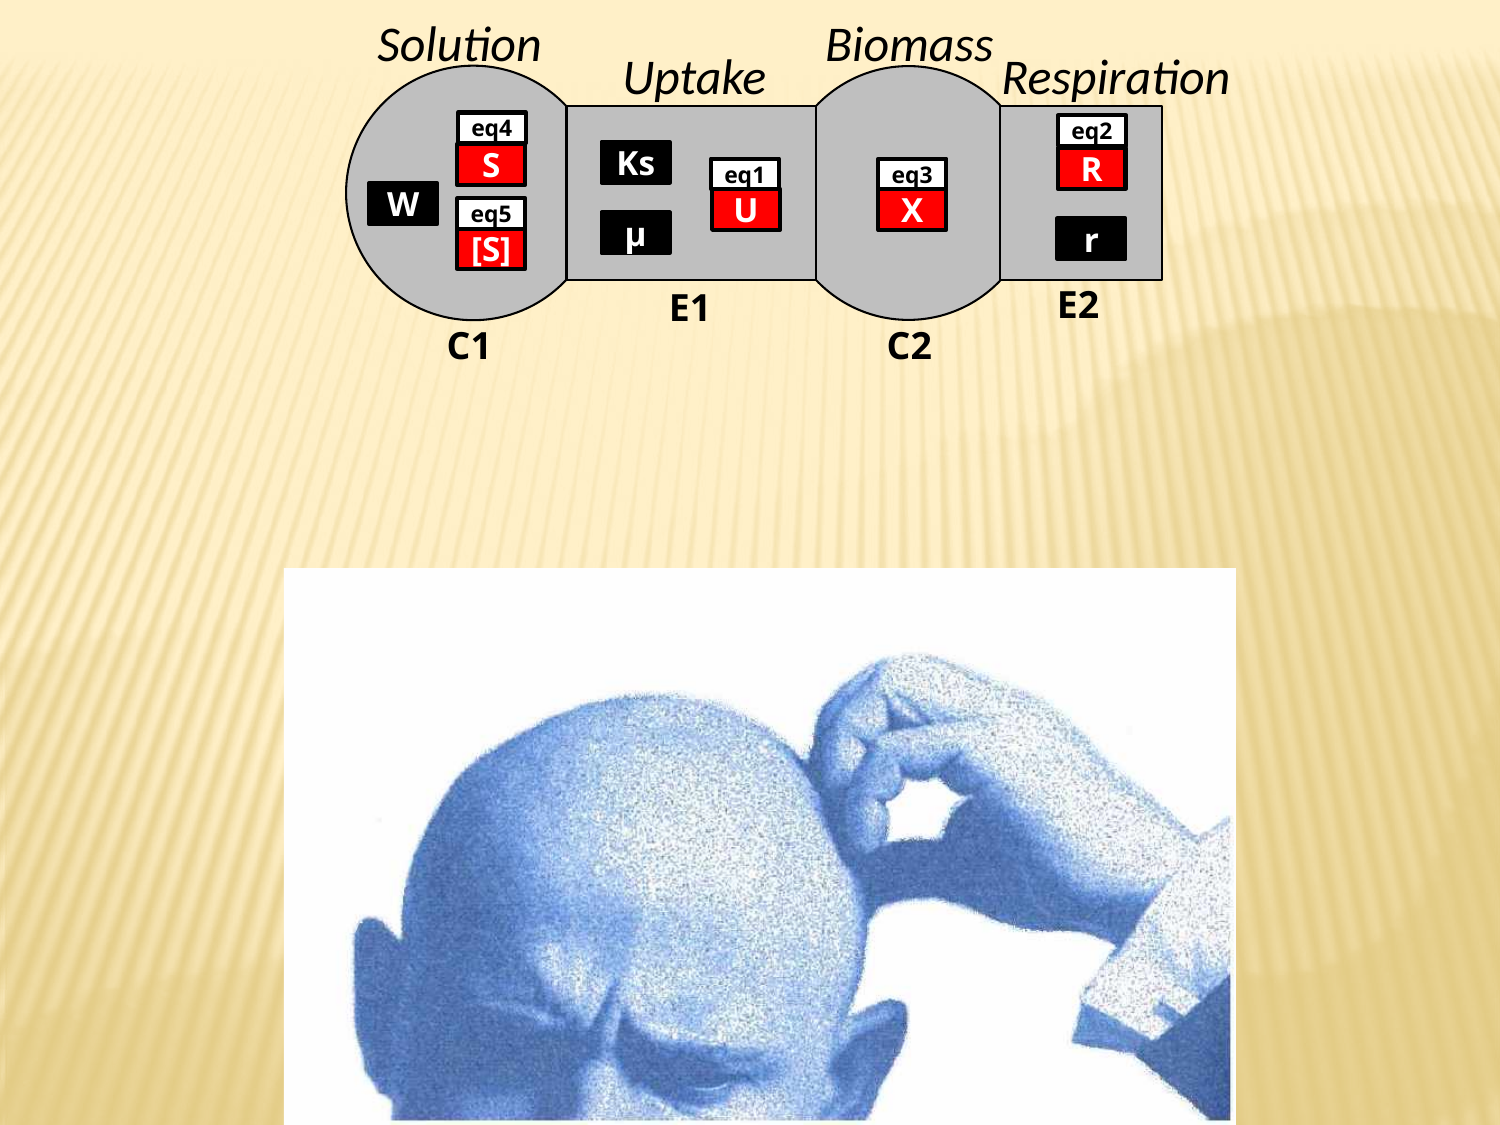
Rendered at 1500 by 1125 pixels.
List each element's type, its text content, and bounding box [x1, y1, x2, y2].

text_box E1 [654, 280, 727, 337]
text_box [878, 158, 947, 231]
text_box Respiration [1001, 44, 1231, 105]
text_box Uptake [622, 44, 767, 105]
text_box C1 [431, 314, 507, 375]
text_box W [367, 181, 439, 226]
text_box [566, 106, 817, 280]
text_box Ks [600, 140, 672, 185]
text_box eq4 [456, 110, 528, 145]
text_box E2 [1042, 280, 1115, 334]
text_box C2 [871, 315, 947, 375]
text_box Biomass [825, 11, 995, 72]
text_box Solution [377, 11, 554, 72]
text_box S [455, 142, 527, 187]
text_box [710, 158, 781, 231]
text_box eq5 [455, 196, 527, 231]
text_box [816, 66, 1001, 320]
text_box [1000, 106, 1163, 280]
text_box r [1055, 216, 1127, 261]
text_box [S] [455, 231, 527, 271]
text_box µ [600, 210, 672, 255]
picture [283, 568, 1237, 1125]
text_box [346, 65, 567, 321]
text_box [1057, 115, 1127, 190]
